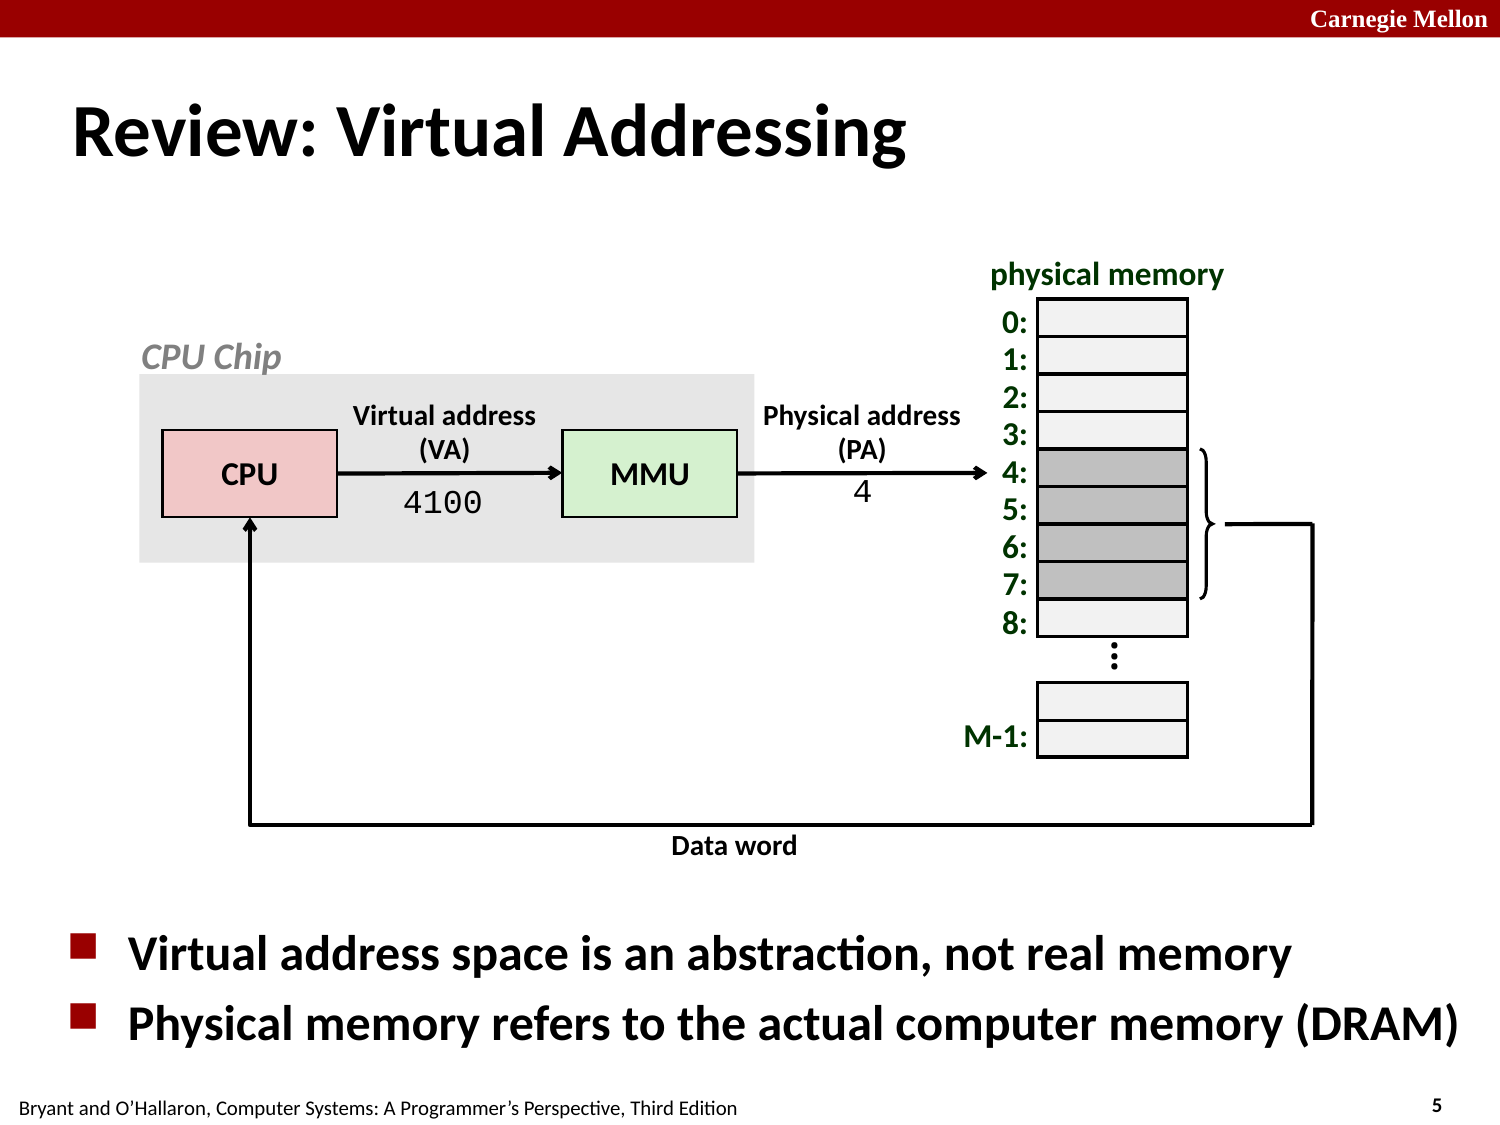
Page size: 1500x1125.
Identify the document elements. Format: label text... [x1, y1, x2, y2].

text_box 1: [987, 335, 1037, 373]
text_box 4 [837, 483, 888, 515]
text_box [249, 516, 1313, 826]
text_box [1037, 336, 1188, 373]
text_box Virtual address (VA) [337, 390, 552, 472]
text_box Physical address (PA) [748, 390, 976, 471]
text_box MMU [562, 429, 738, 515]
text_box [139, 374, 755, 563]
list Virtual address space is an abstraction, not real memory Physical memory refers to the actual computer memory (DRAM) [56, 912, 1482, 1120]
text_box [1037, 411, 1188, 448]
text_box [1044, 448, 1188, 486]
text_box 3: [987, 410, 1037, 448]
text_box [1044, 486, 1188, 515]
text_box CPU Chip [126, 324, 297, 384]
text_box CPU [162, 429, 338, 518]
text_box 4 [837, 461, 888, 471]
text_box 2: [987, 373, 1037, 410]
text_box Data word [656, 834, 813, 871]
text_box [1037, 298, 1188, 336]
text_box 77 [837, 475, 888, 479]
text_box 5: [987, 485, 1044, 515]
text_box 4: [987, 448, 1044, 485]
text_box [1199, 448, 1207, 515]
text_box 99 [338, 476, 388, 480]
text_box 83 [388, 474, 498, 480]
text_box 4100 [388, 482, 498, 515]
text_box 0: [987, 300, 1037, 335]
text_box 99 [498, 475, 549, 480]
text_box [1037, 373, 1188, 411]
title Review: Virtual Addressing [57, 62, 1488, 192]
text_box physical memory [975, 249, 1240, 300]
